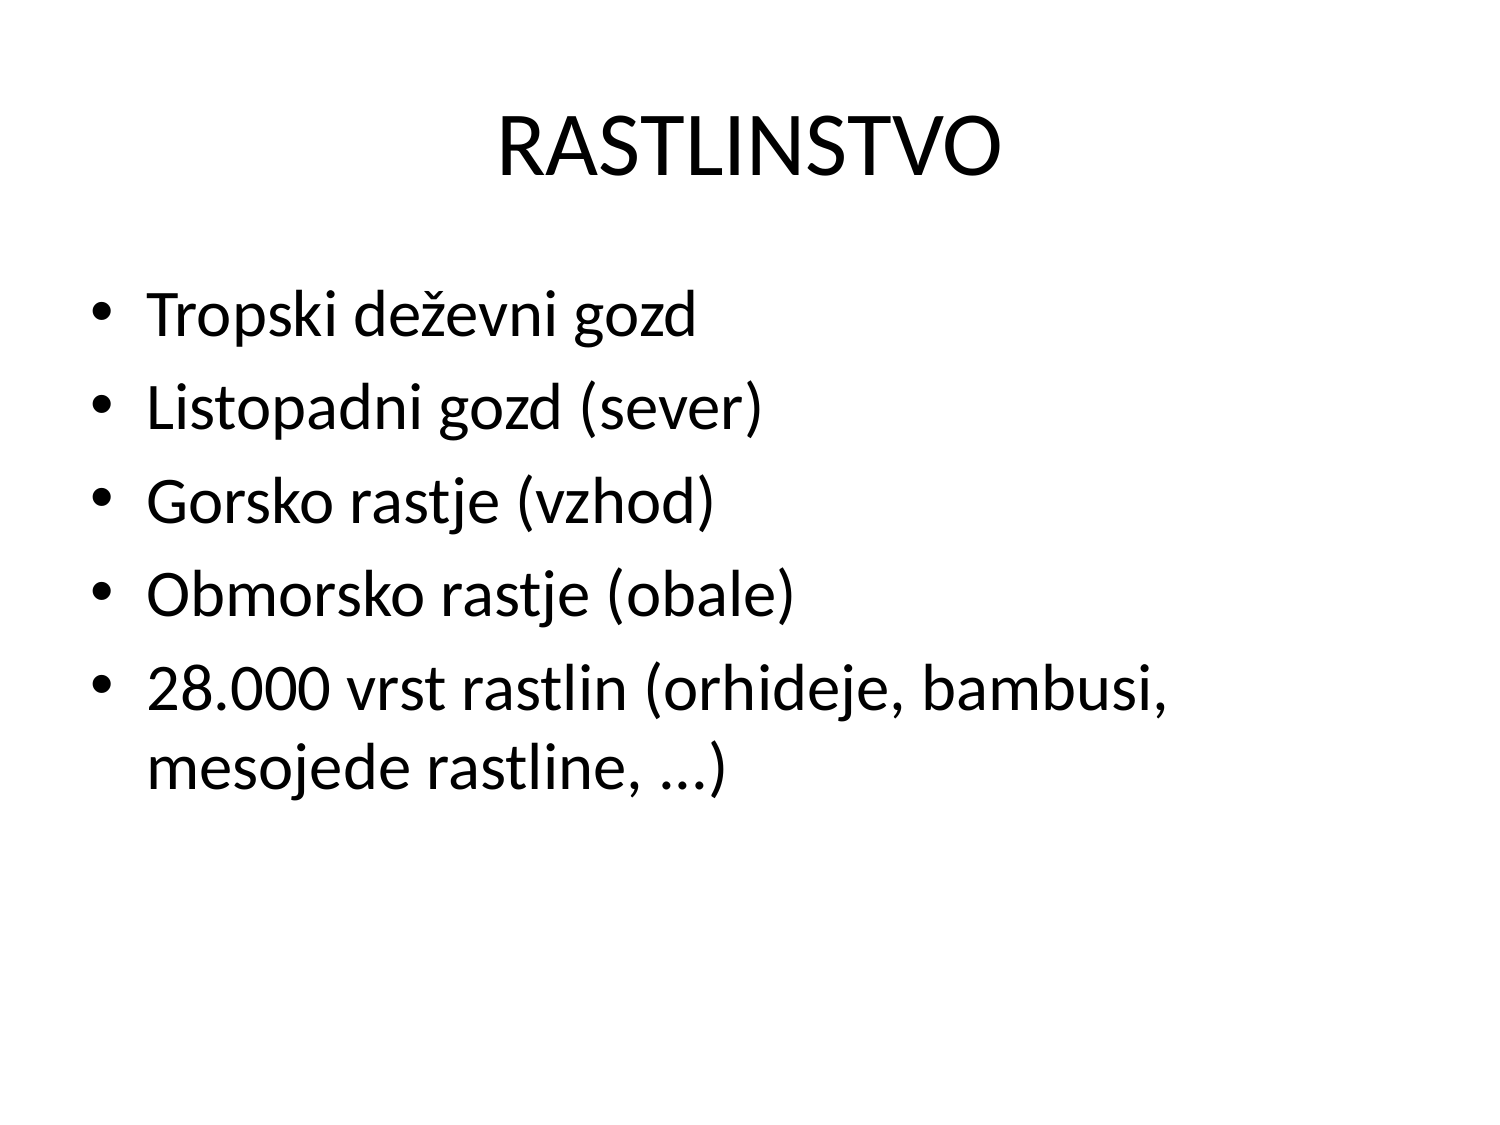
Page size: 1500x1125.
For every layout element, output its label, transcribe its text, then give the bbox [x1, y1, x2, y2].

list Tropski deževni gozd Listopadni gozd (sever) Gorsko rastje (vzhod) Obmorsko rastje (obale) 28.000 vrst rastlin (orhideje, bambusi, mesojede rastline, ...) [75, 262, 1425, 1005]
title RASTLINSTVO [75, 45, 1425, 233]
